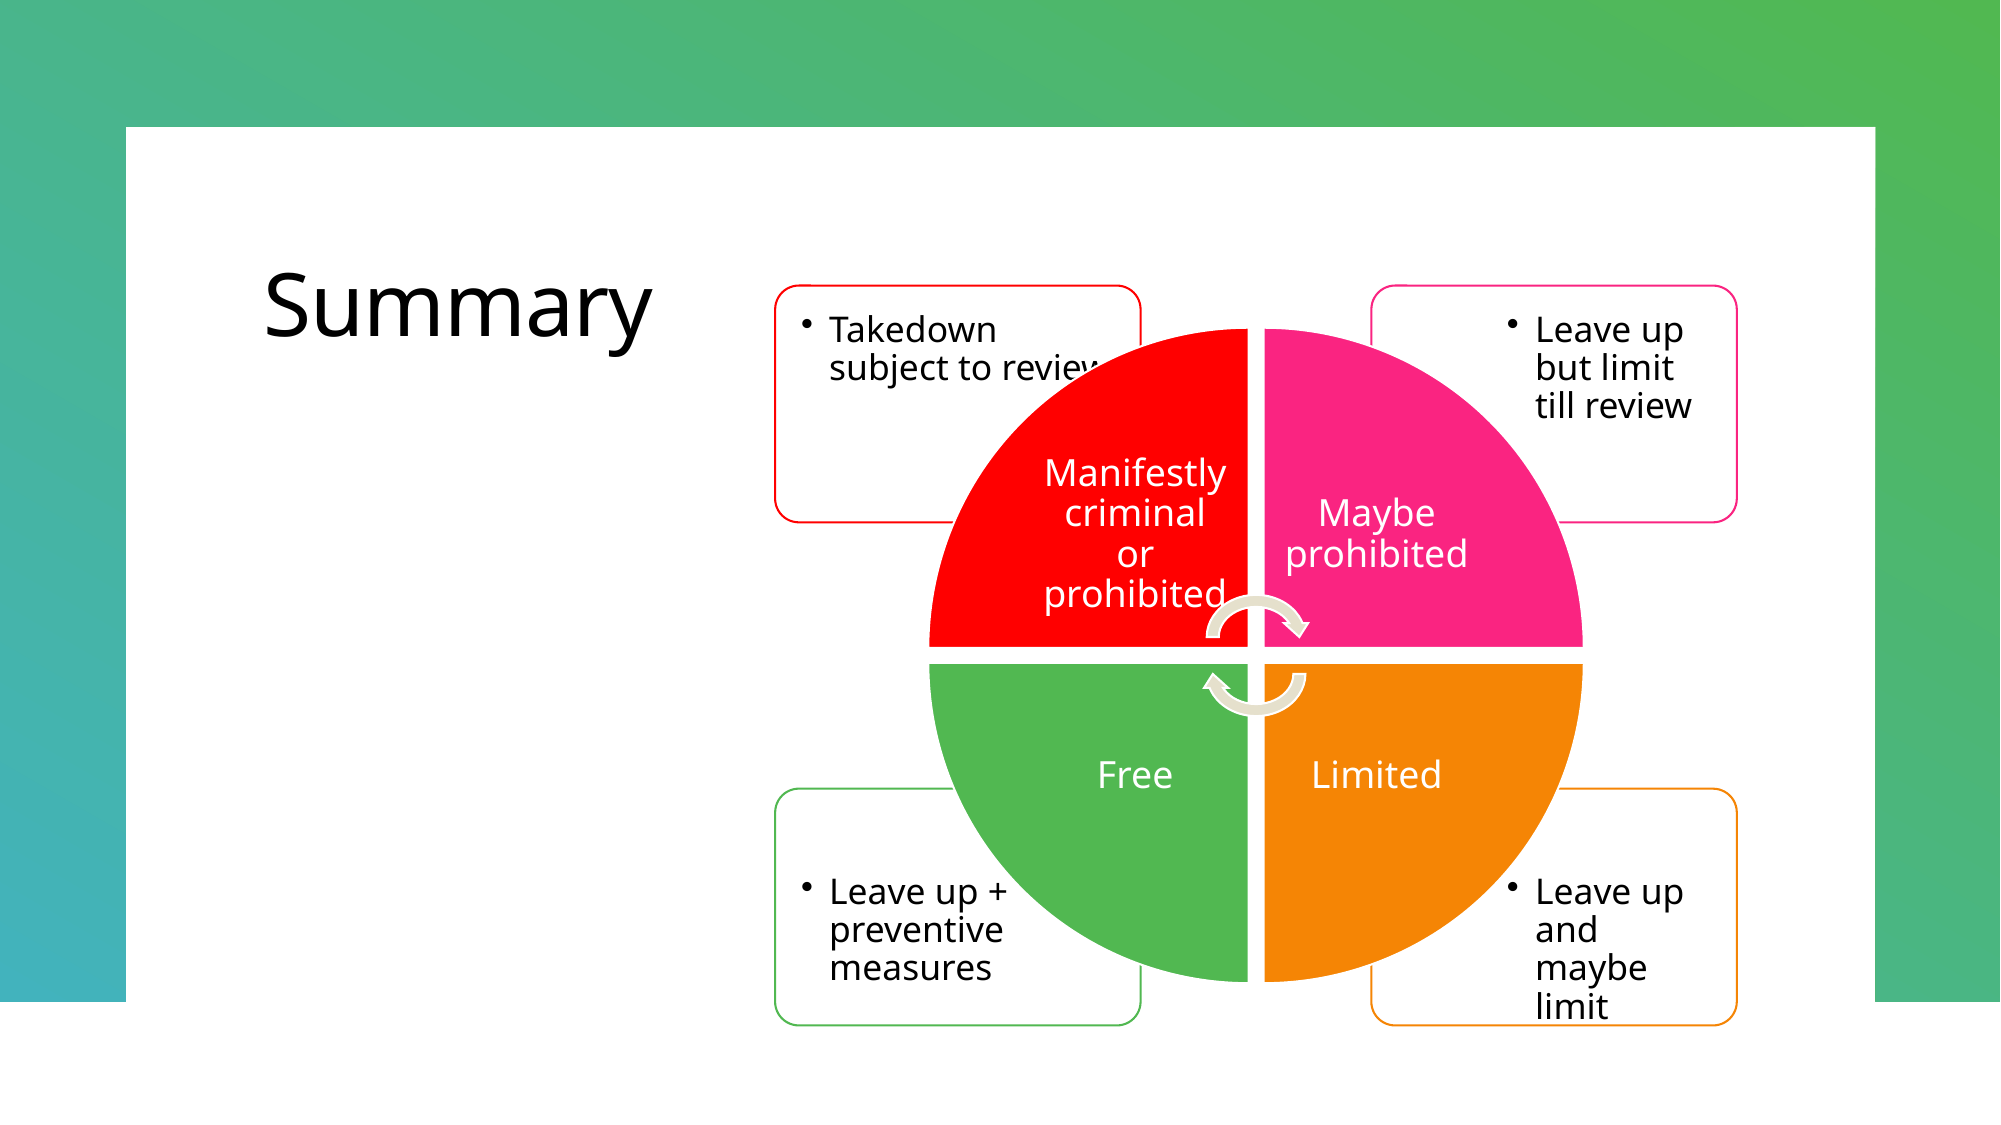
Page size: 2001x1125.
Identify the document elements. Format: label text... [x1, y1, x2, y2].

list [381, 285, 2000, 1026]
title Summary [248, 248, 1749, 470]
